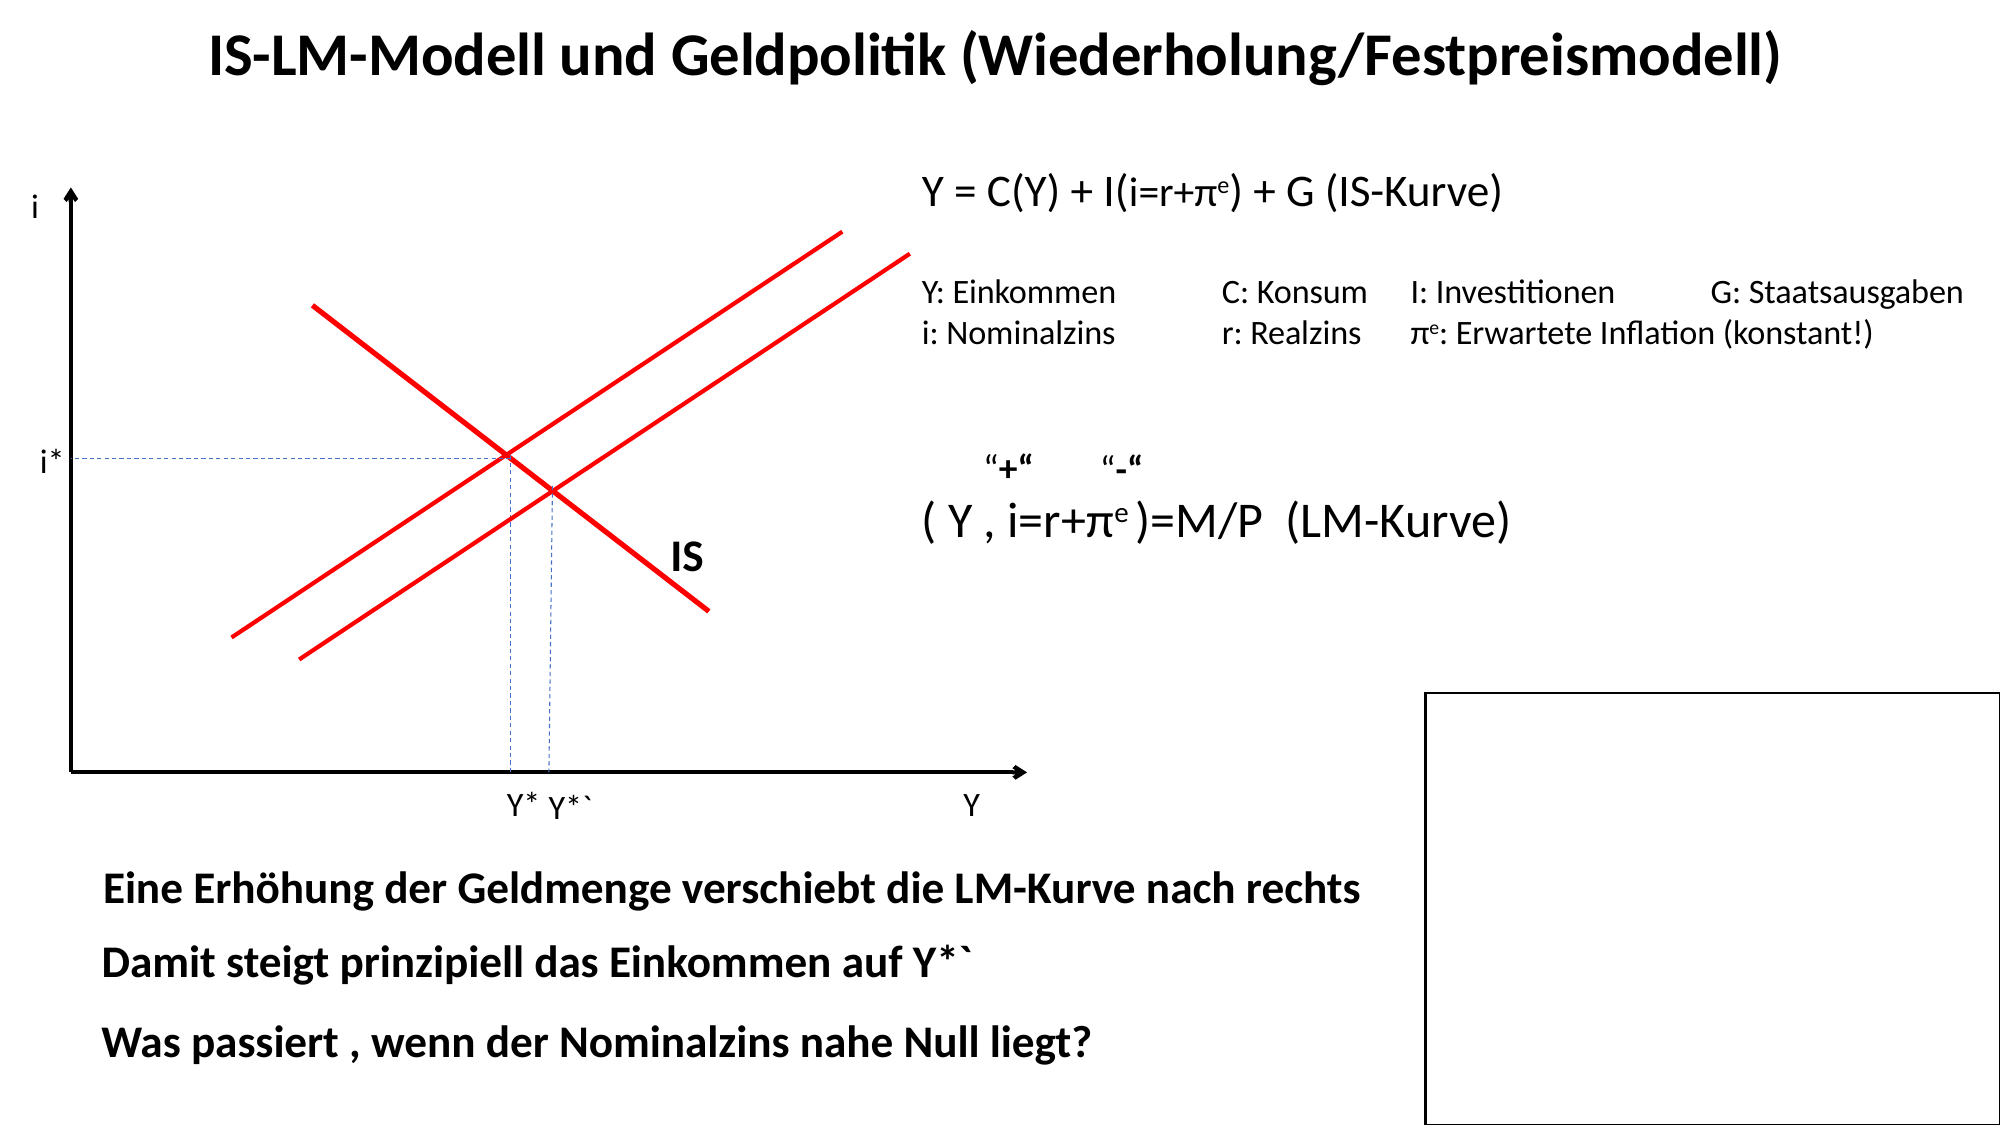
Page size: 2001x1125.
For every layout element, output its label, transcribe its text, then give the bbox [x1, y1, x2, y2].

text_box Eine Erhöhung der Geldmenge verschiebt die LM-Kurve nach rechts [88, 850, 1386, 920]
text_box [1424, 692, 2000, 1125]
text_box Y*` [533, 778, 608, 834]
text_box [231, 231, 843, 458]
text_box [548, 485, 553, 773]
text_box IS-LM-Modell und Geldpolitik (Wiederholung/Festpreismodell) [118, 0, 1872, 113]
text_box Y = C(Y) + I(i=r+πe) + G (IS-Kurve) Y: Einkommen C: Konsum I: Investitionen G: Staatsausgaben i: Nominalzins r: Realzins πe: Erwartete Inflation (konstant!) [907, 153, 1987, 359]
text_box Y [948, 775, 995, 831]
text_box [299, 253, 910, 660]
text_box i* [25, 432, 70, 489]
text_box Y* [492, 775, 556, 831]
text_box i [16, 176, 54, 233]
text_box “+“ [968, 436, 1049, 497]
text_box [231, 459, 299, 638]
text_box Was passiert , wenn der Nominalzins nahe Null liegt? [86, 1004, 1108, 1074]
text_box i* [71, 432, 80, 458]
text_box Damit steigt prinzipiell das Einkommen auf Y*` [86, 925, 988, 995]
text_box “-“ [1084, 437, 1159, 498]
text_box i* [71, 459, 80, 489]
